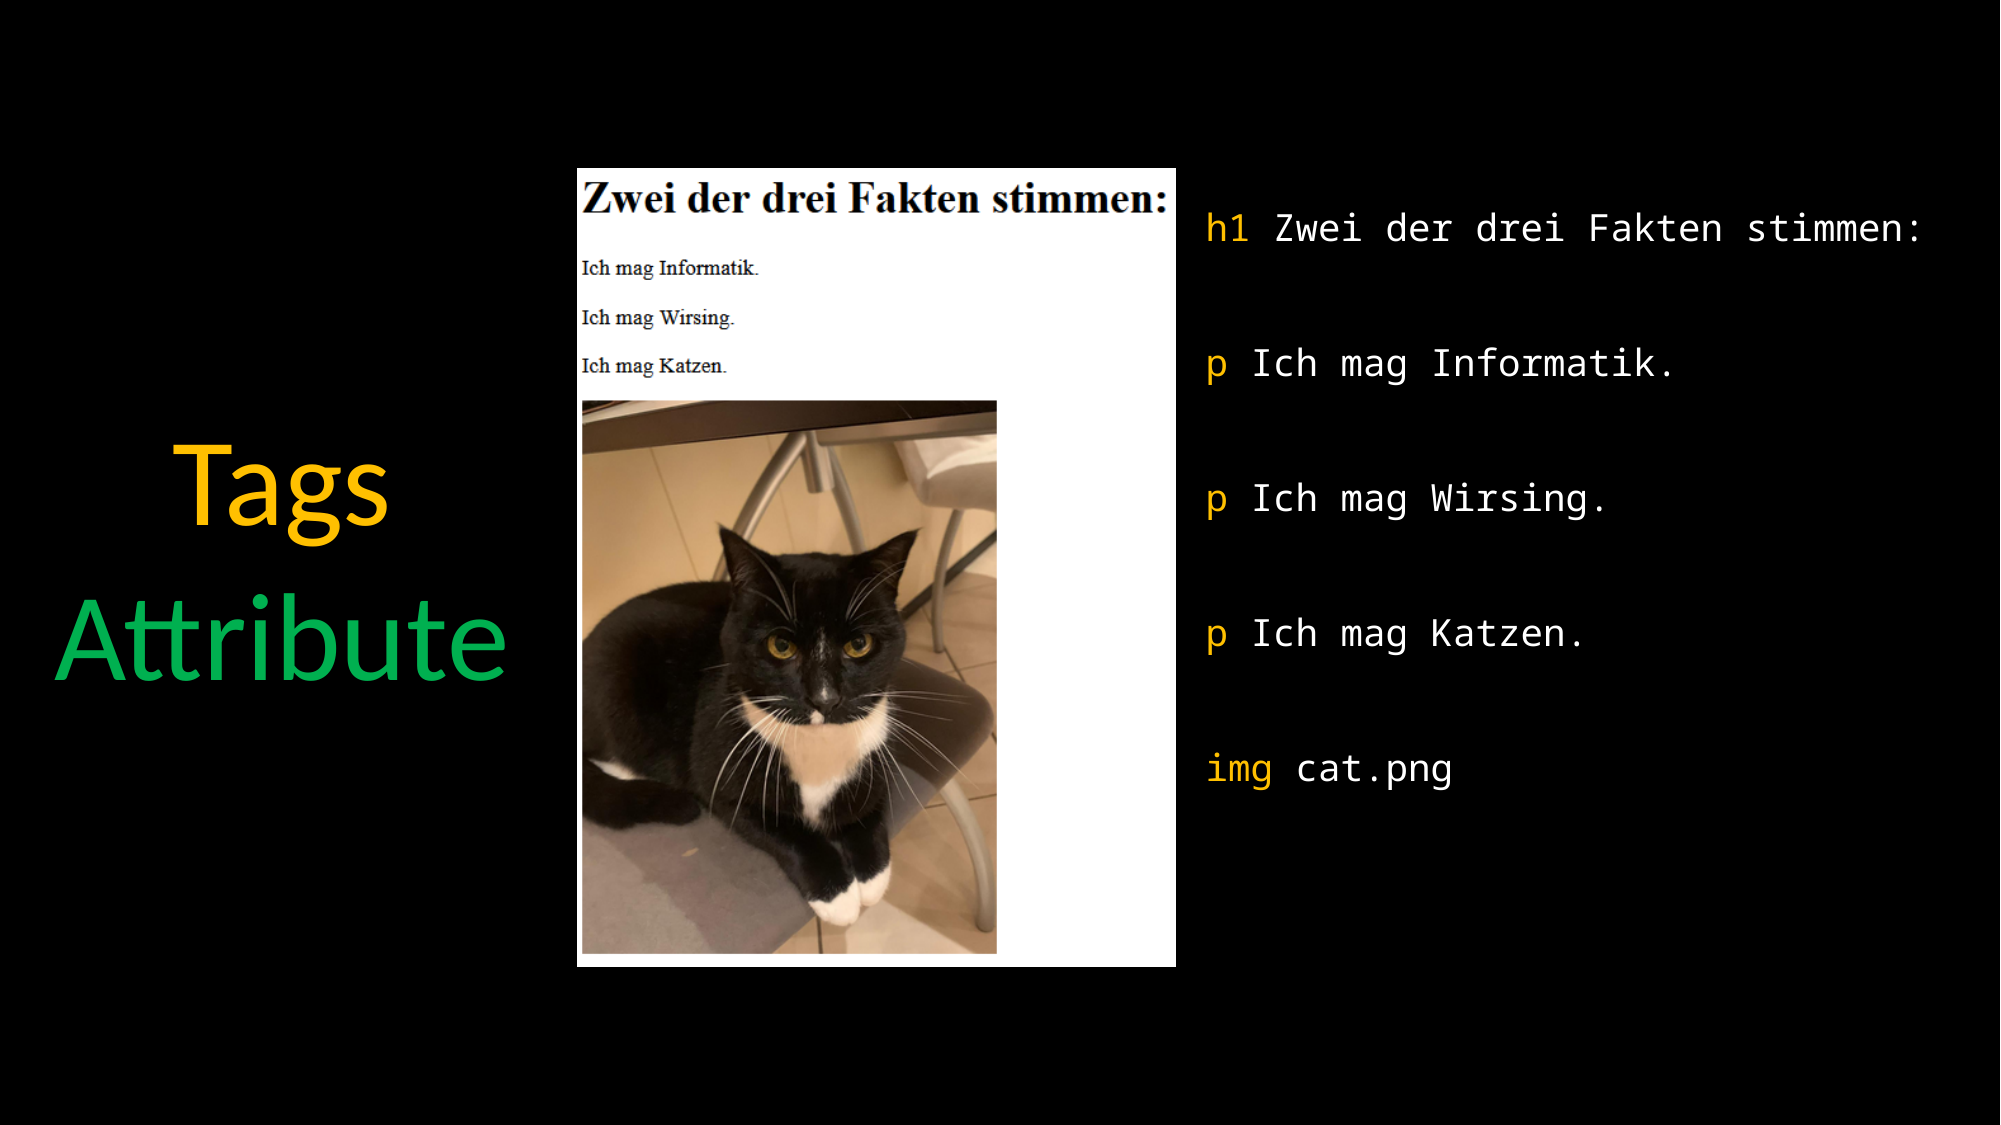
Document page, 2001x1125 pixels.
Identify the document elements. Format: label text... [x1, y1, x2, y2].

text_box h1 Zwei der drei Fakten stimmen: p Ich mag Informatik. p Ich mag Wirsing. p Ich mag Katzen. img cat.png [1190, 106, 2000, 797]
list Tags Attribute [2, 167, 563, 957]
picture [576, 167, 1177, 968]
